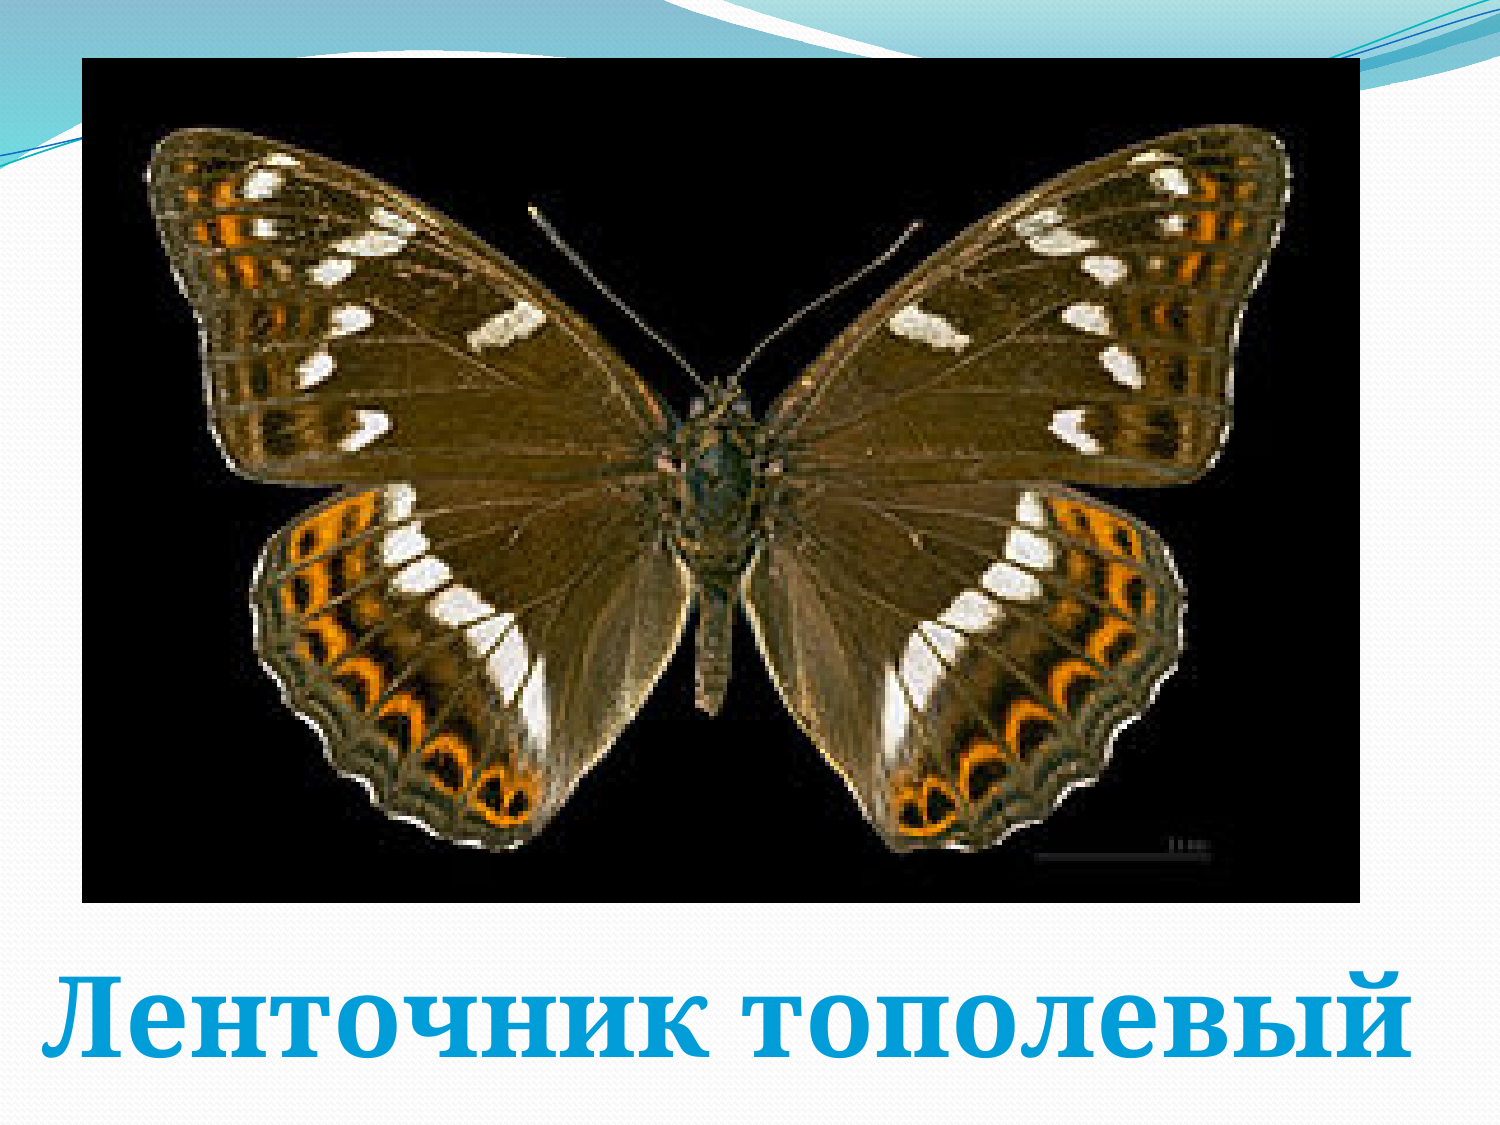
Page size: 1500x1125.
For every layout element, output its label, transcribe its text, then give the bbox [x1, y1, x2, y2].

text_box Ленточник тополевый [27, 937, 1431, 1088]
picture [81, 58, 1360, 903]
